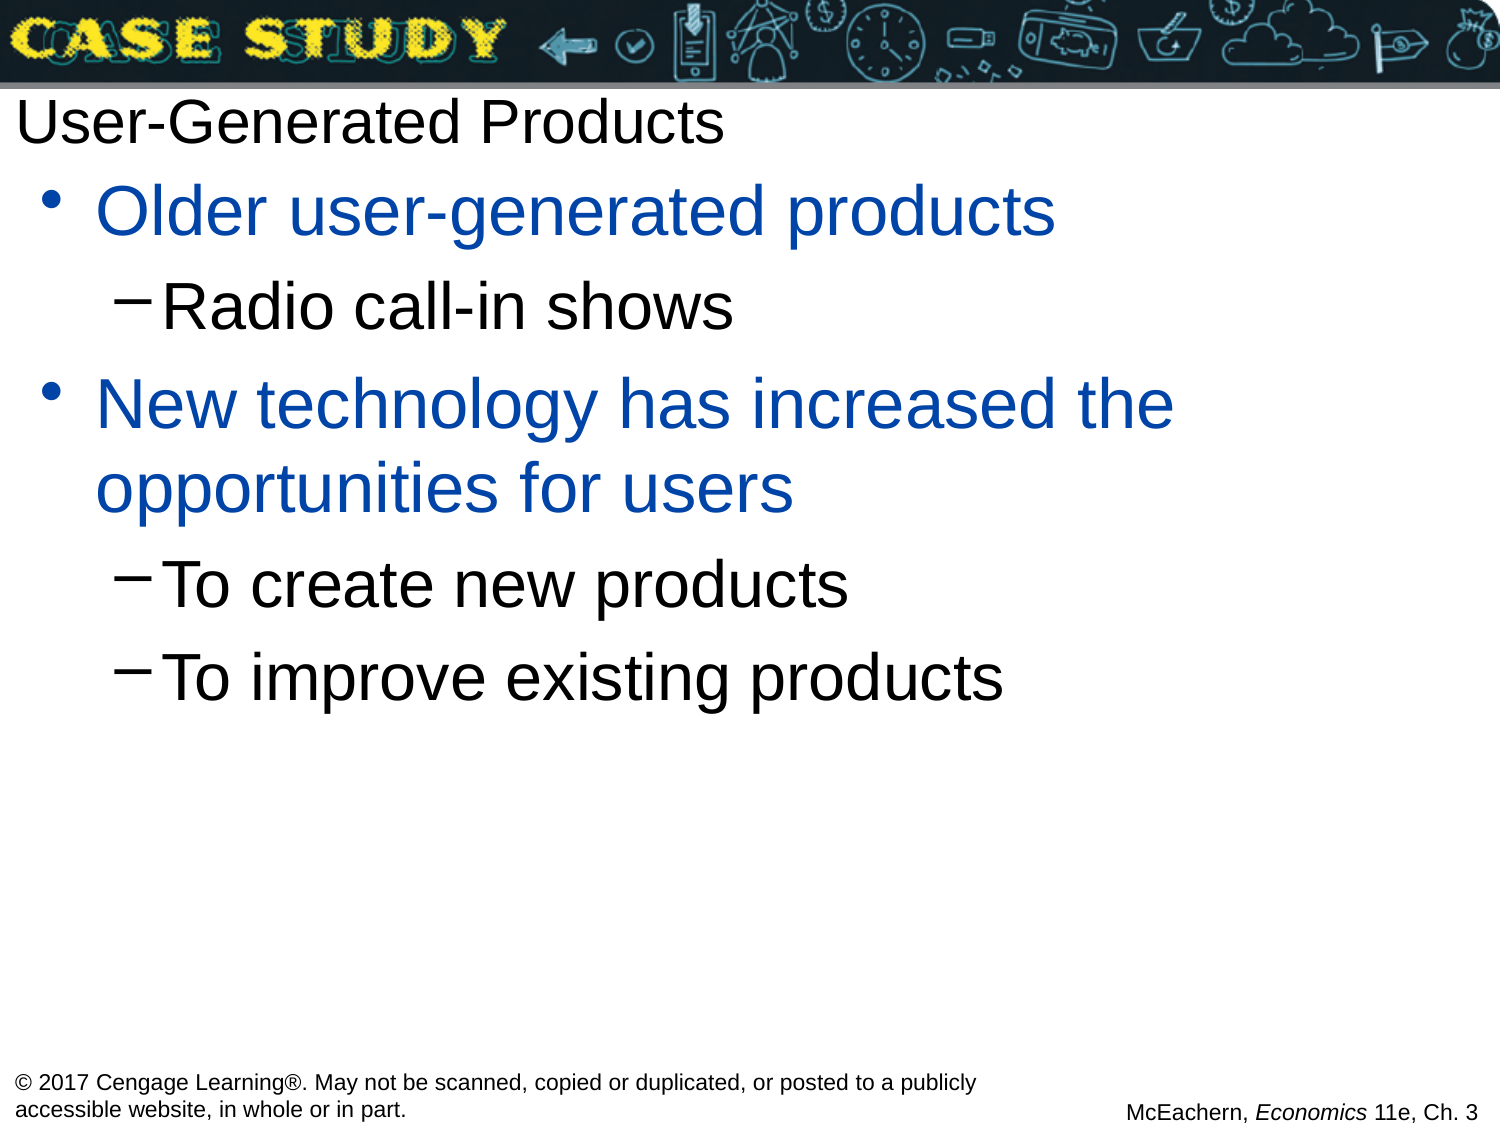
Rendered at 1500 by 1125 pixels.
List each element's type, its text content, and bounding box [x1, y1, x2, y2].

footer © 2017 Cengage Learning®. May not be scanned, copied or duplicated, or posted to a publicly accessible website, in whole or in part. [0, 1065, 1053, 1125]
picture [0, 0, 1500, 83]
list Older user-generated products Radio call-in shows New technology has increased the opportunities for users To create new products To improve existing products [24, 157, 1463, 1063]
title User-Generated Products [0, 83, 1500, 153]
